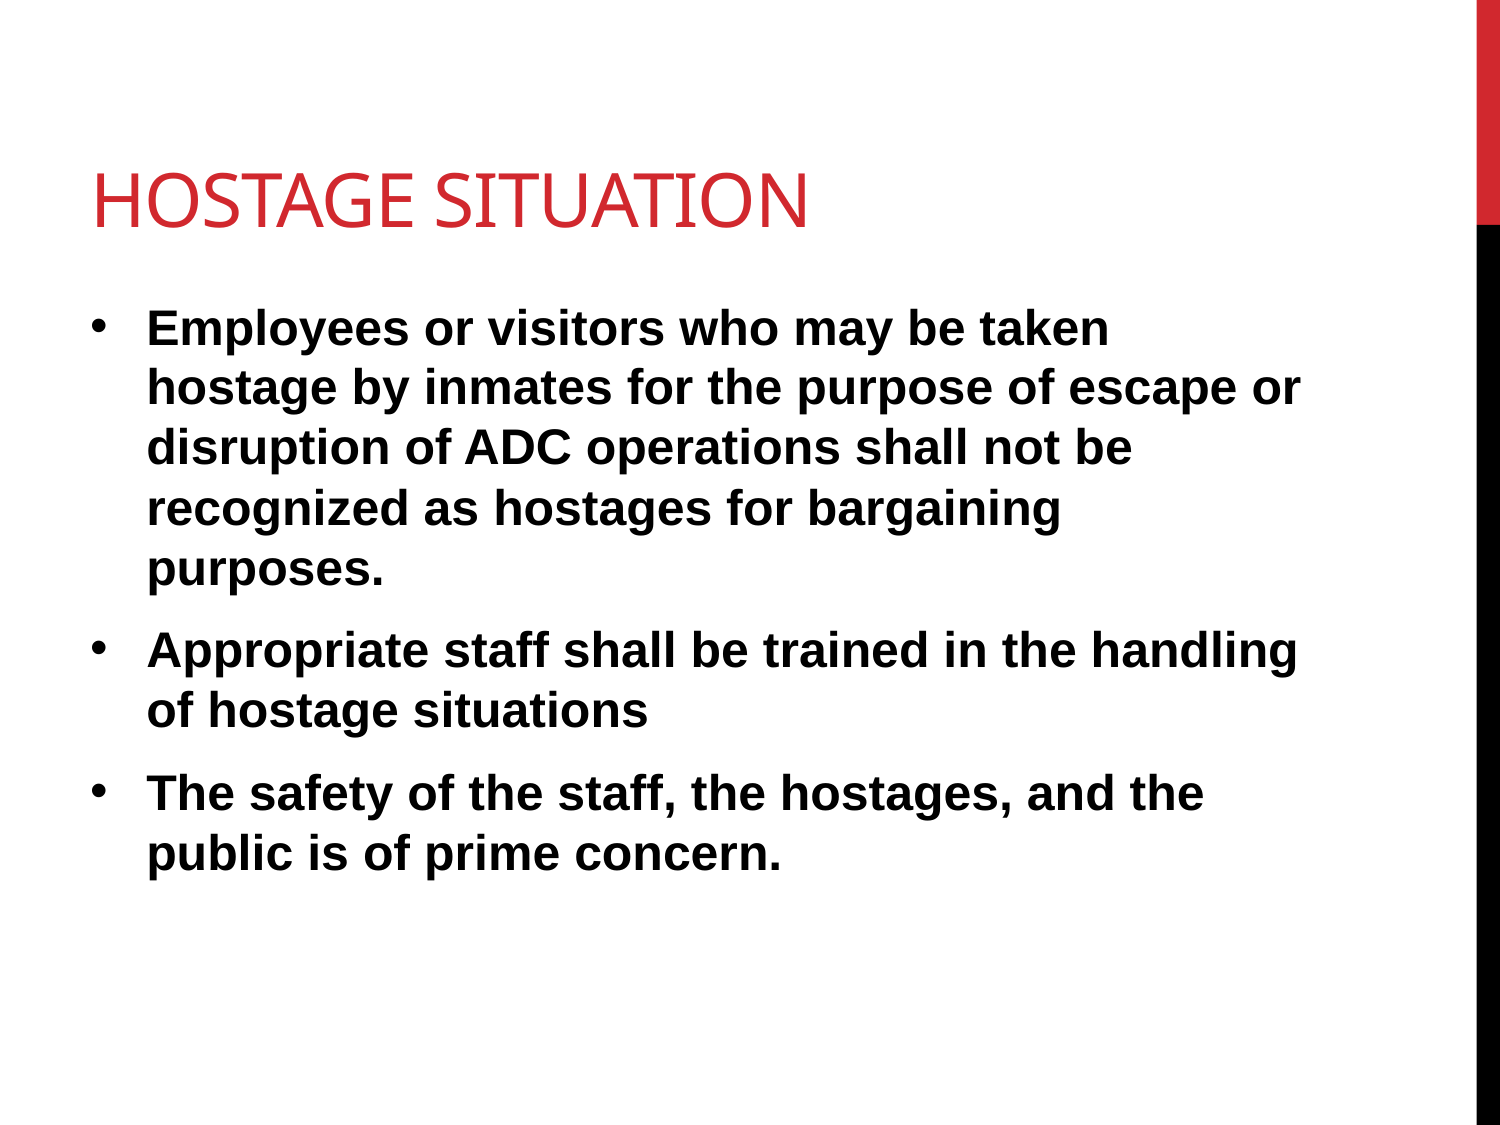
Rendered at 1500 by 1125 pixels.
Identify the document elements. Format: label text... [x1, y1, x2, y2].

list Employees or visitors who may be taken hostage by inmates for the purpose of escape or disruption of ADC operations shall not be recognized as hostages for bargaining purposes. Appropriate staff shall be trained in the handling of hostage situations The safety of the staff, the hostages, and the public is of prime concern. [75, 287, 1325, 1005]
title Hostage SITUATION [75, 25, 1025, 250]
